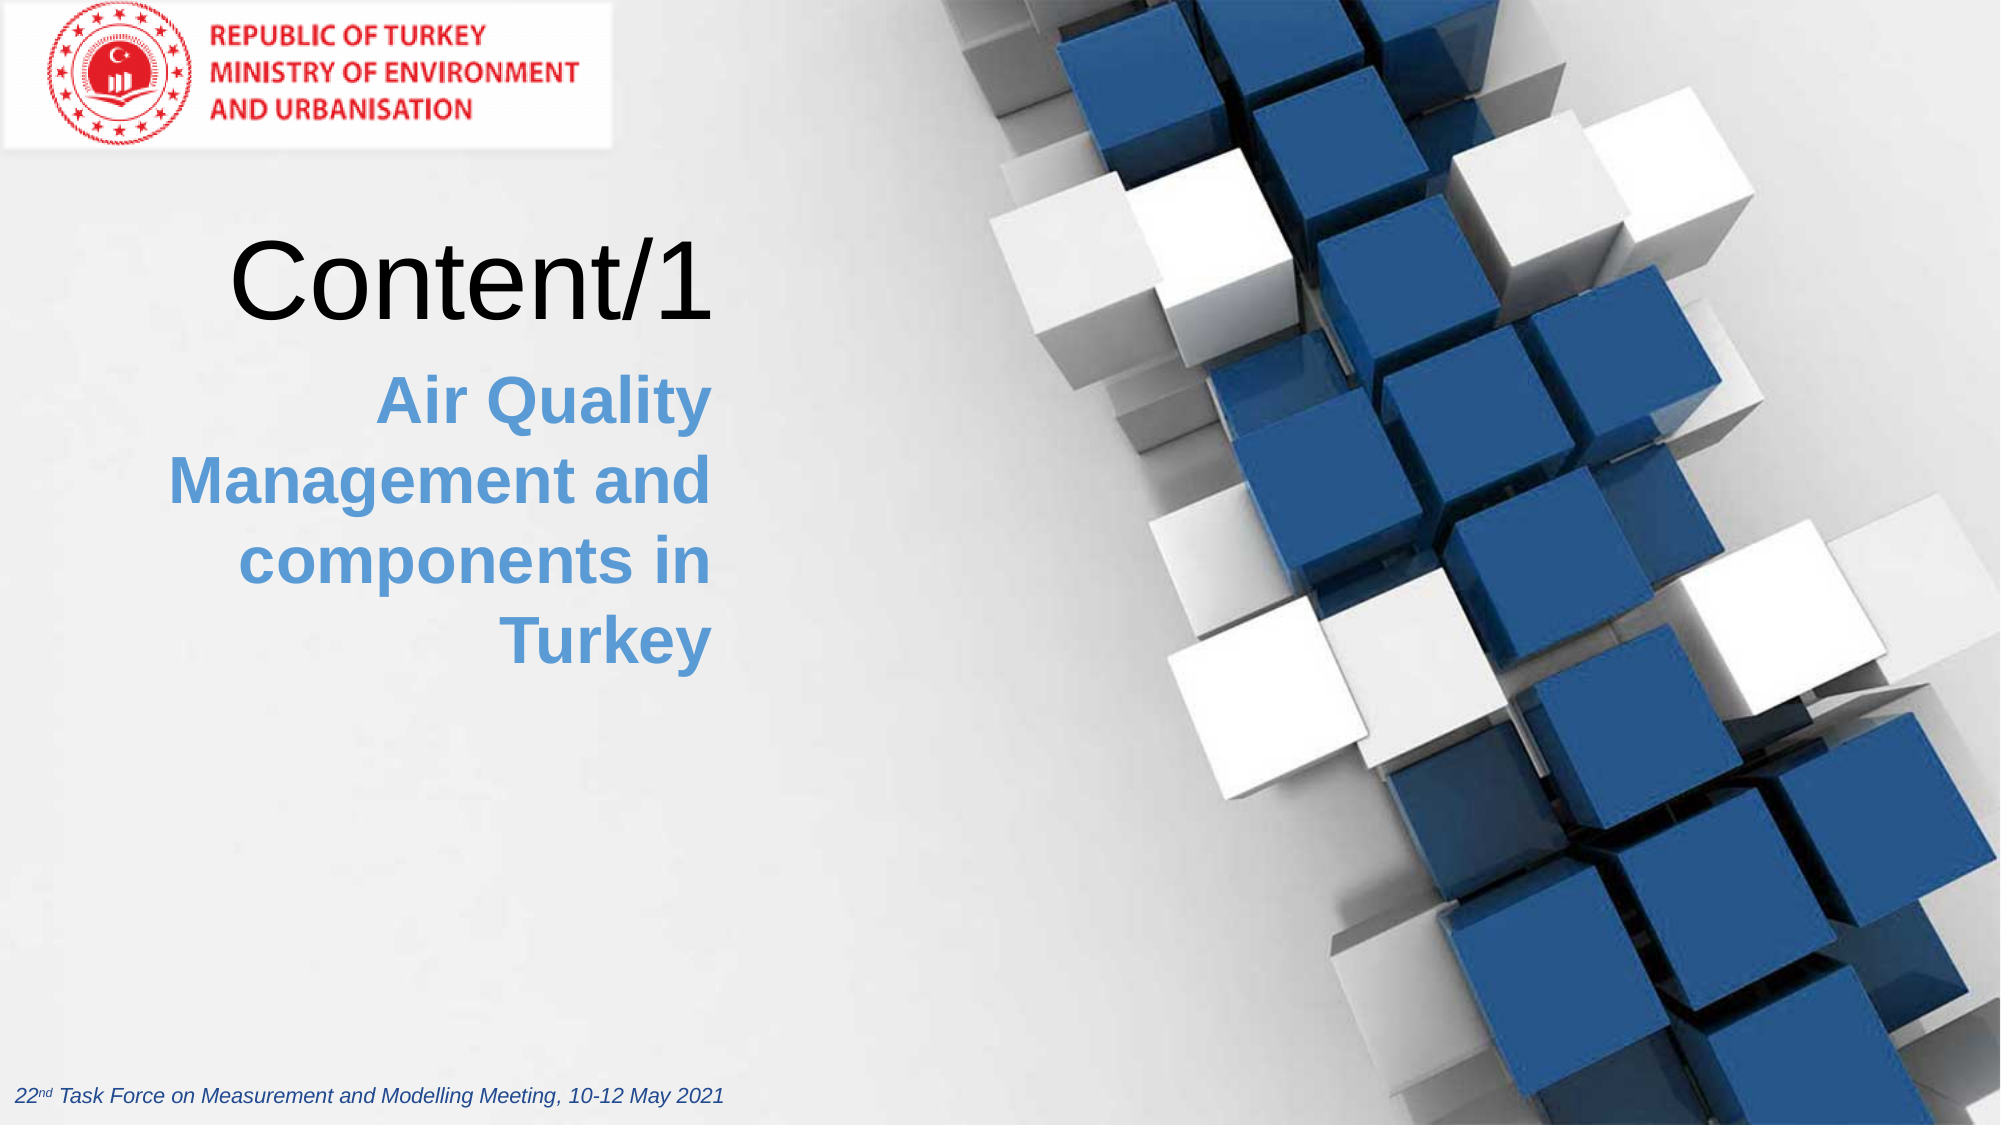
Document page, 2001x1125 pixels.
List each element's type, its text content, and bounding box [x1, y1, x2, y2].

text_box 22nd Task Force on Measurement and Modelling Meeting, 10-12 May 2021 [0, 1074, 793, 1116]
text_box Content/1 [0, 199, 731, 350]
picture [0, 0, 2001, 1125]
text_box Air Quality Management and components in Turkey [88, 349, 731, 685]
